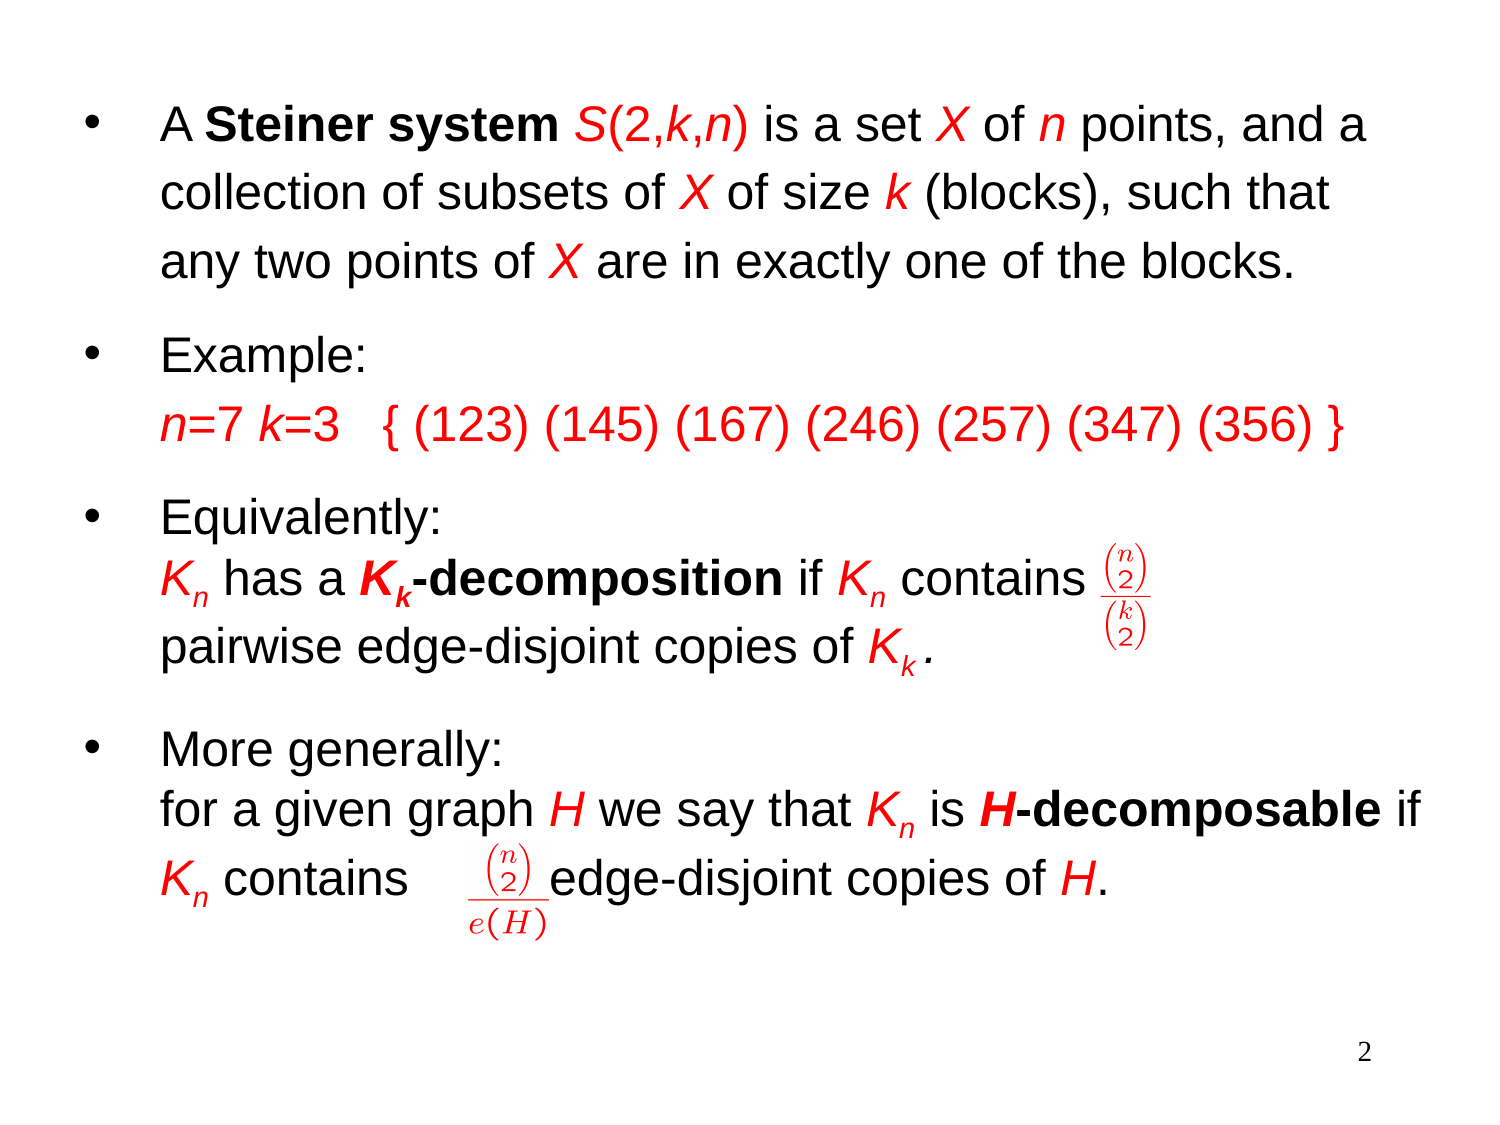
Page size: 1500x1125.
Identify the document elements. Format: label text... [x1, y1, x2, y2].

slide_number 2 [1074, 1024, 1388, 1101]
text_box A Steiner system S(2,k,n) is a set X of n points, and a collection of subsets of X of size k (blocks), such that any two points of X are in exactly one of the blocks. Example: n=7 k=3 { (123) (145) (167) (246) (257) (347) (356) } Equivalently: Kn has a Kk-decomposition if Kn contains pairwise edge-disjoint copies of Kk . More generally: for a given graph H we say that Kn is H-decomposable if Kn contains edge-disjoint copies of H. [68, 75, 1438, 990]
picture [468, 843, 549, 941]
picture [1099, 543, 1151, 651]
